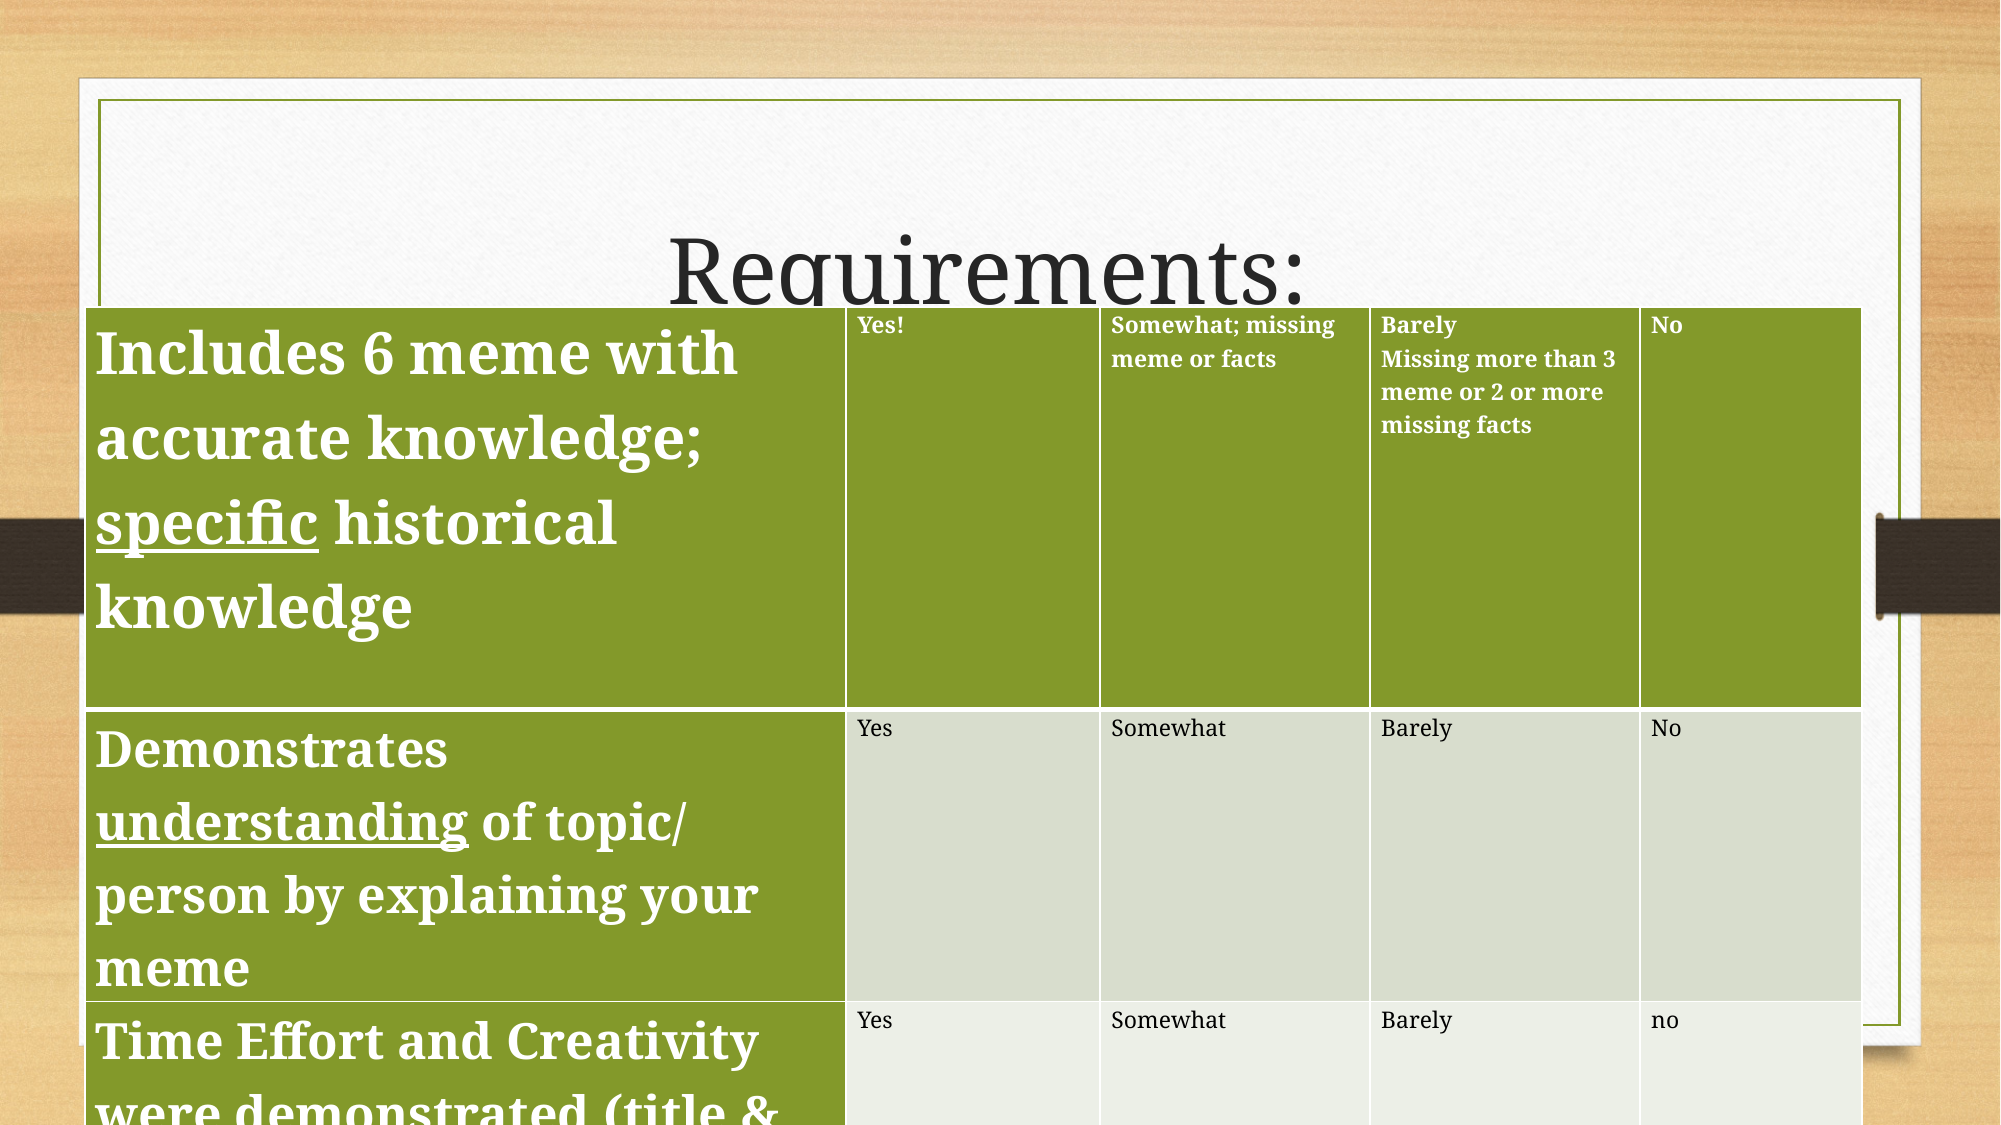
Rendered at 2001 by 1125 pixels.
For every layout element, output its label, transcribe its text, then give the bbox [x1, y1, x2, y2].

table_header Includes 6 meme with accurate knowledge; specific historical knowledge [86, 308, 845, 707]
table_header No [1641, 308, 1861, 707]
table_header Yes! [847, 308, 1099, 707]
title Requirements: [212, 161, 1788, 306]
table_cell Somewhat [1101, 1002, 1369, 1125]
table_header Somewhat; missing meme or facts [1101, 308, 1369, 707]
table_cell No [1641, 712, 1861, 1001]
table_cell Time Effort and Creativity were demonstrated (title & GRADE sheet included) [86, 1002, 845, 1125]
table_cell Barely [1371, 1002, 1639, 1125]
table_cell Barely [1371, 712, 1639, 1001]
table_cell Somewhat [1101, 712, 1369, 1001]
table_cell no [1641, 1002, 1861, 1125]
table_header Barely Missing more than 3 meme or 2 or more missing facts [1371, 308, 1639, 707]
table_cell Yes [847, 712, 1099, 1001]
picture [0, 0, 2001, 1125]
table_cell Demonstrates understanding of topic/ person by explaining your meme [86, 712, 845, 1001]
table_cell Yes [847, 1002, 1099, 1125]
